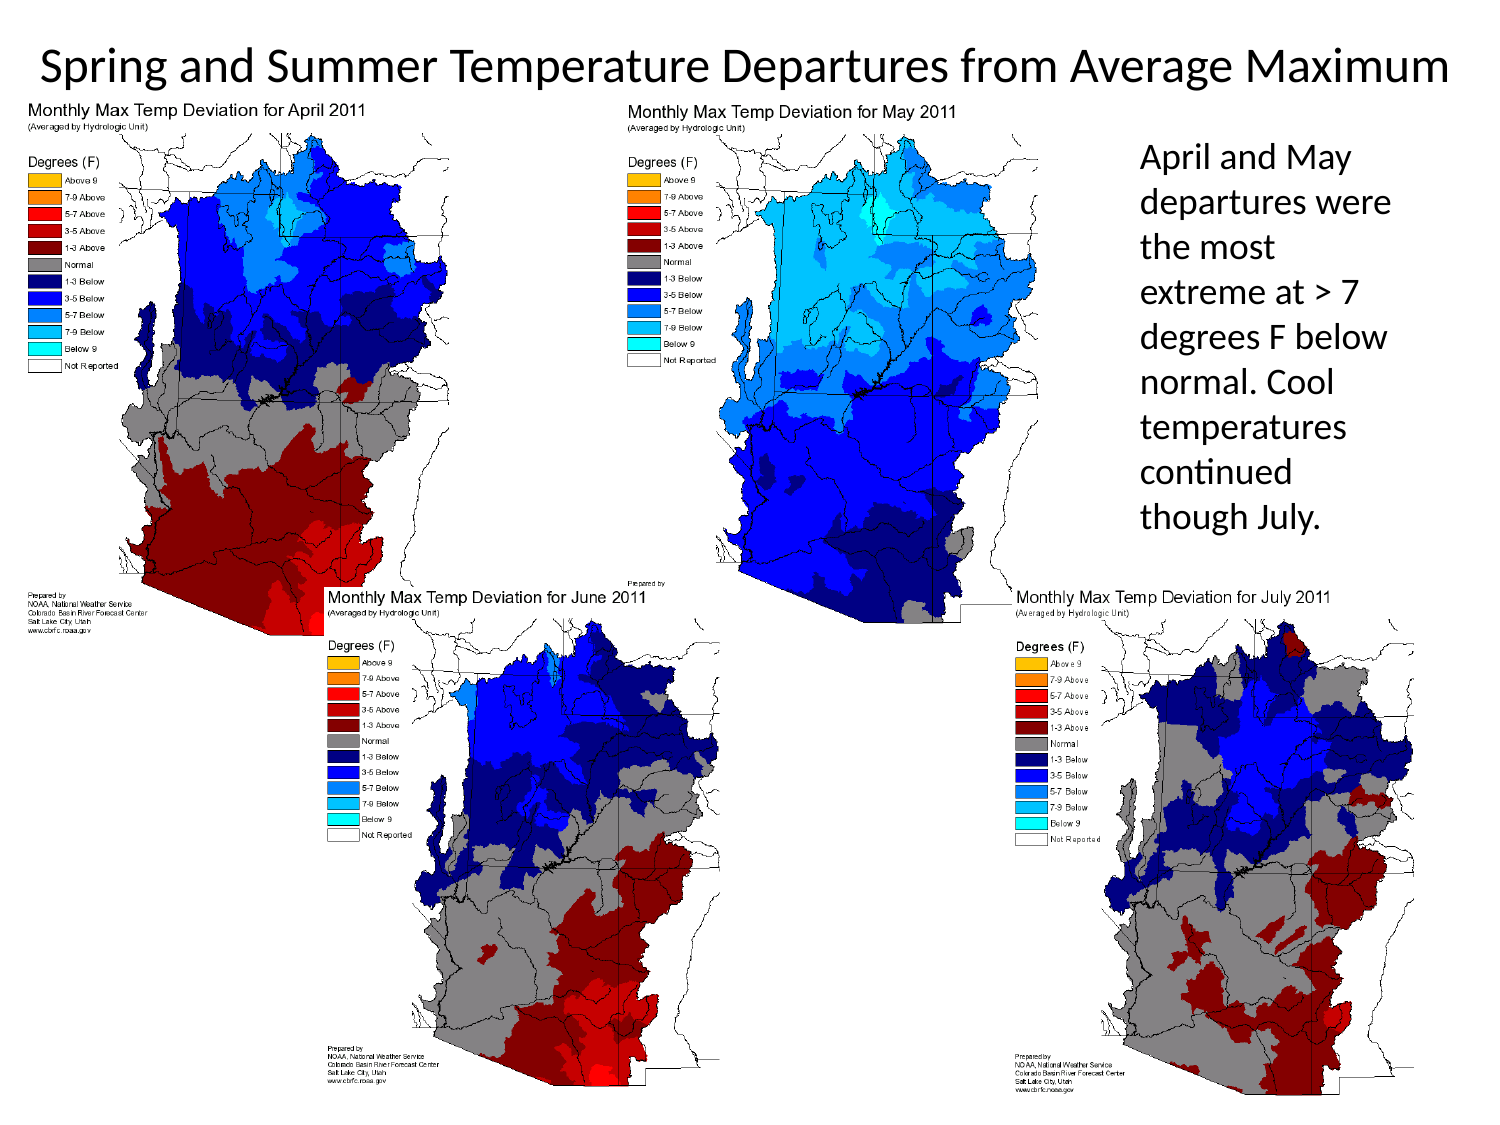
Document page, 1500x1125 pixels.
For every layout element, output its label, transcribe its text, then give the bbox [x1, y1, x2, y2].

picture [24, 99, 1452, 1097]
text_box April and May departures were the most extreme at > 7 degrees F below normal. Cool temperatures continued though July. [1124, 124, 1413, 545]
text_box Spring and Summer Temperature Departures from Average Maximum [24, 24, 1475, 100]
